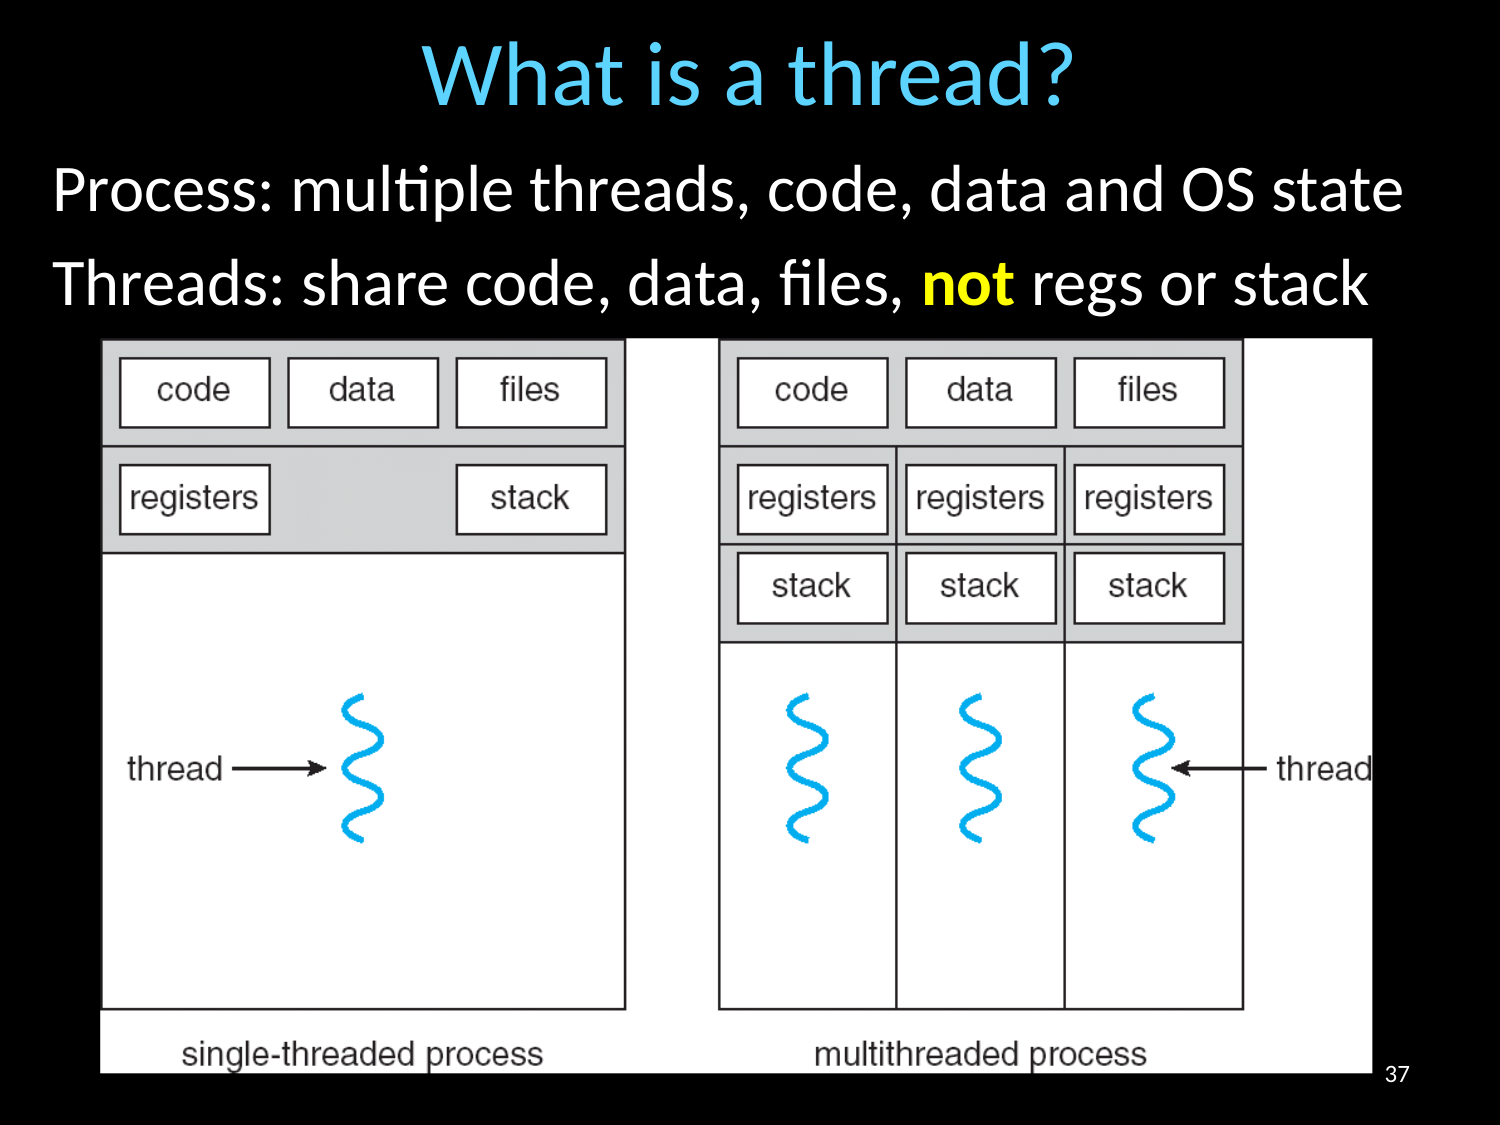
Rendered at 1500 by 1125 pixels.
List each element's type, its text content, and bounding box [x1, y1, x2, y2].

slide_number 37 [1074, 1042, 1425, 1103]
list Process: multiple threads, code, data and OS state Threads: share code, data, files, not regs or stack [37, 137, 1463, 1063]
picture [99, 337, 1376, 1076]
title What is a thread? [37, 24, 1463, 113]
